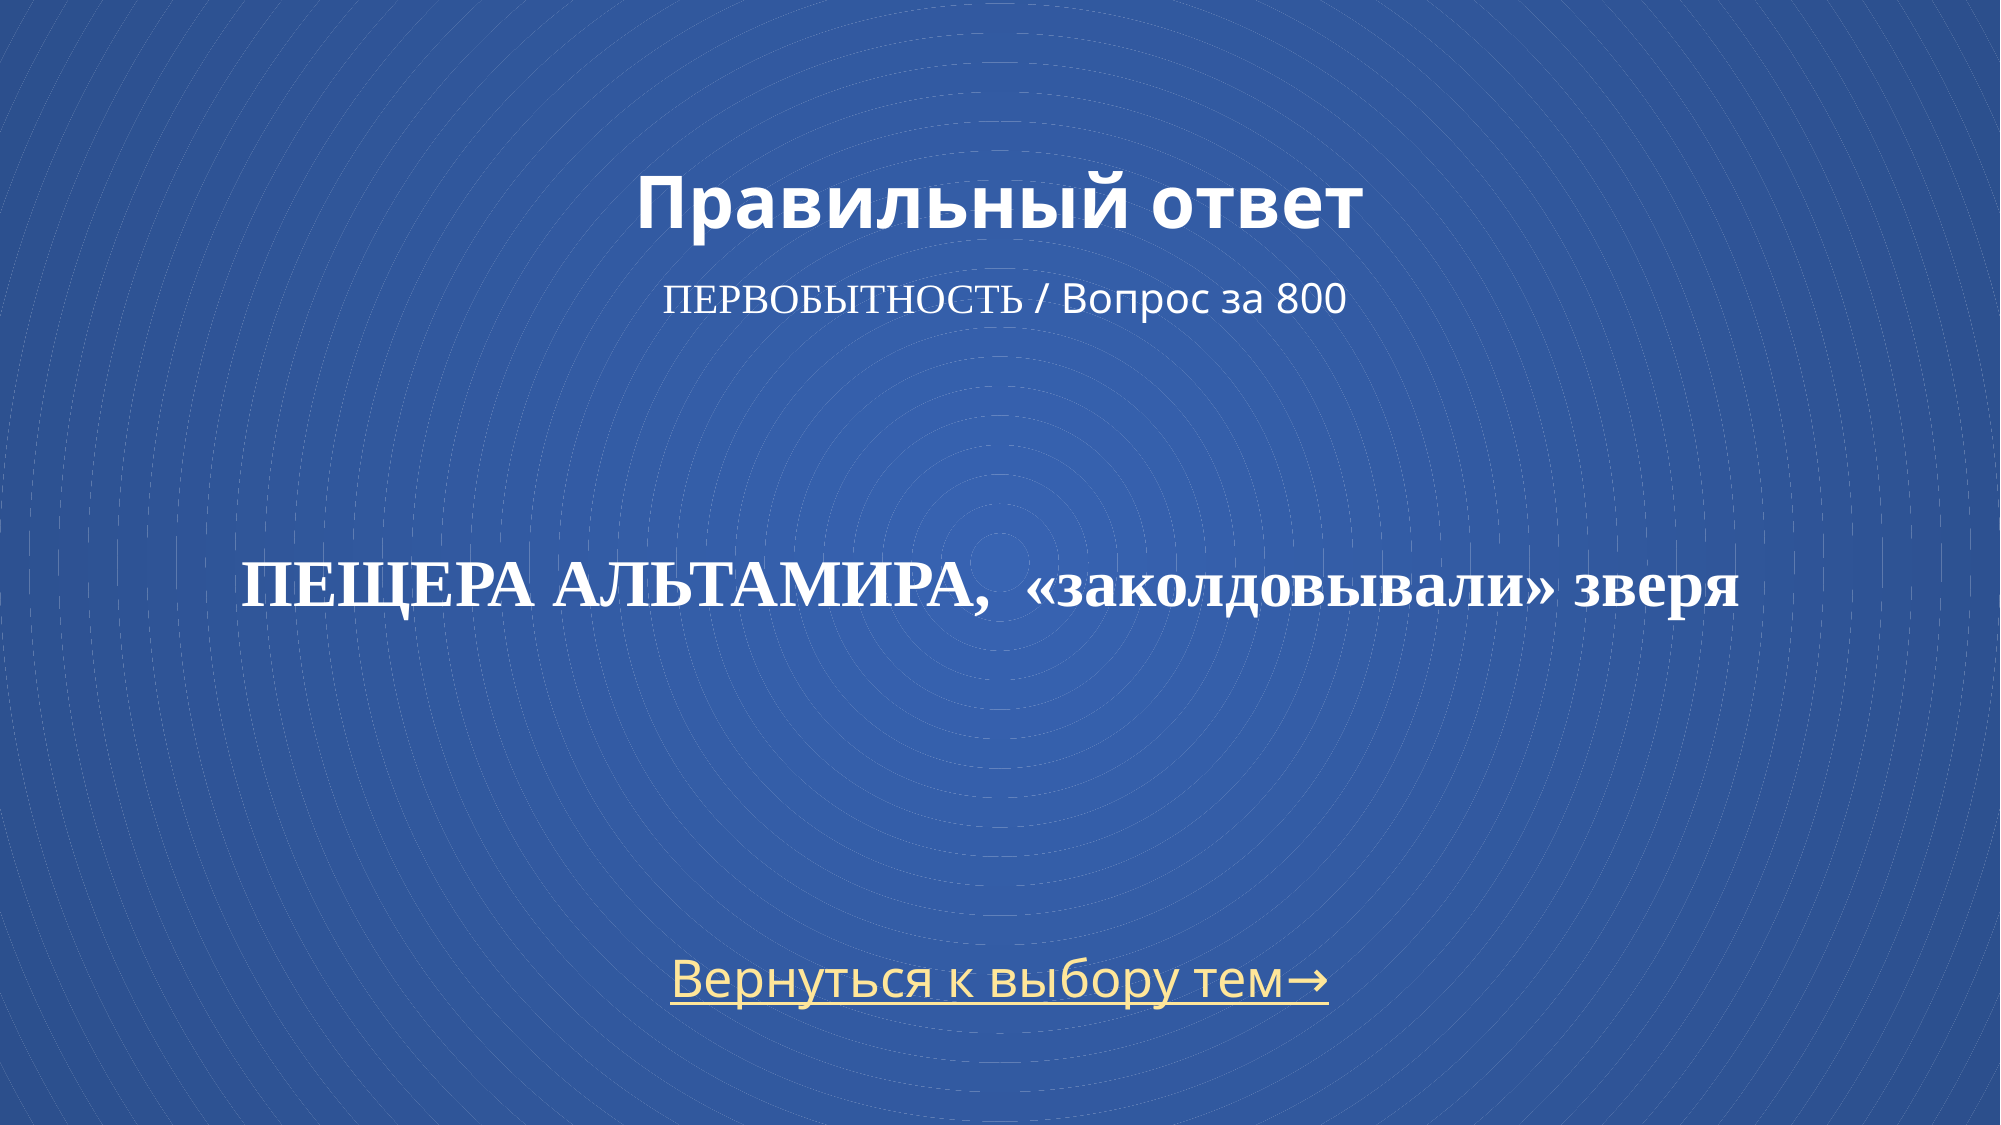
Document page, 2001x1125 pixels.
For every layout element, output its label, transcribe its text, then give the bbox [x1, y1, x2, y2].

text_box ПЕЩЕРА АЛЬТАМИРА, «заколдовывали» зверя [226, 532, 1774, 627]
text_box Вернуться к выбору тем→ [655, 938, 1345, 1016]
title Правильный ответ Первобытность / Вопрос за 800 [117, 103, 1883, 385]
